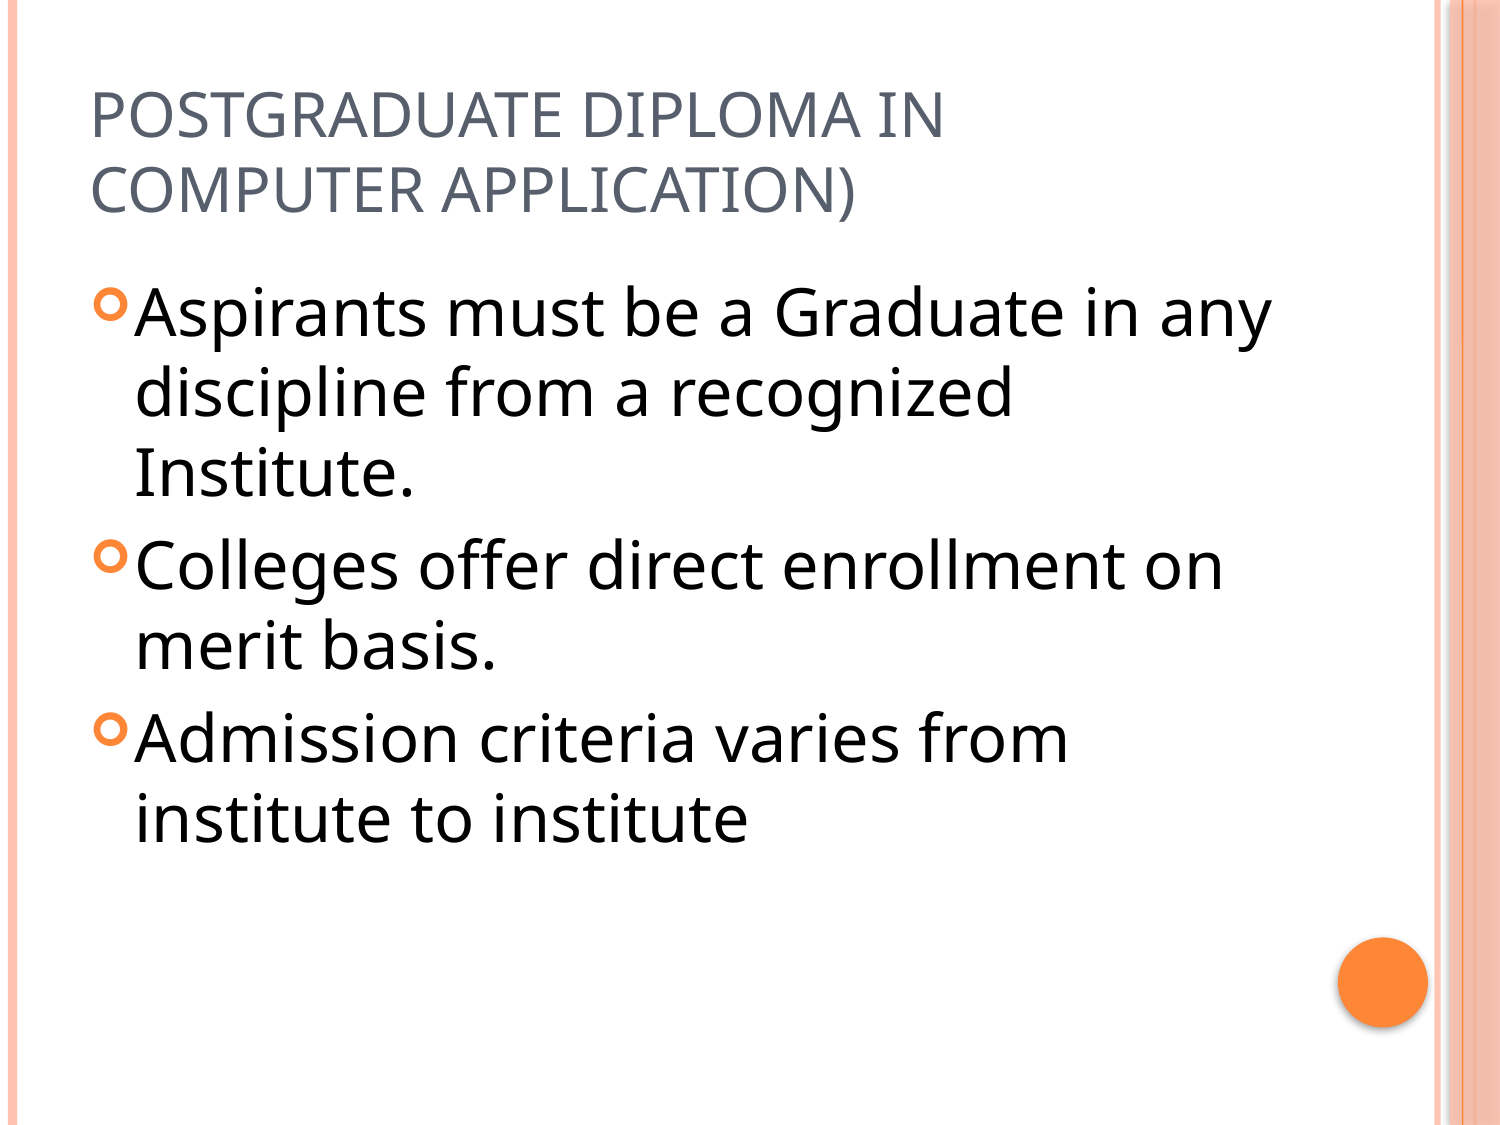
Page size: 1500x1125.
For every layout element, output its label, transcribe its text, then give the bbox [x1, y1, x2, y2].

list Aspirants must be a Graduate in any discipline from a recognized Institute. Colleges offer direct enrollment on merit basis. Admission criteria varies from institute to institute [75, 262, 1300, 1062]
title Postgraduate Diploma In Computer Application) [75, 45, 1300, 233]
